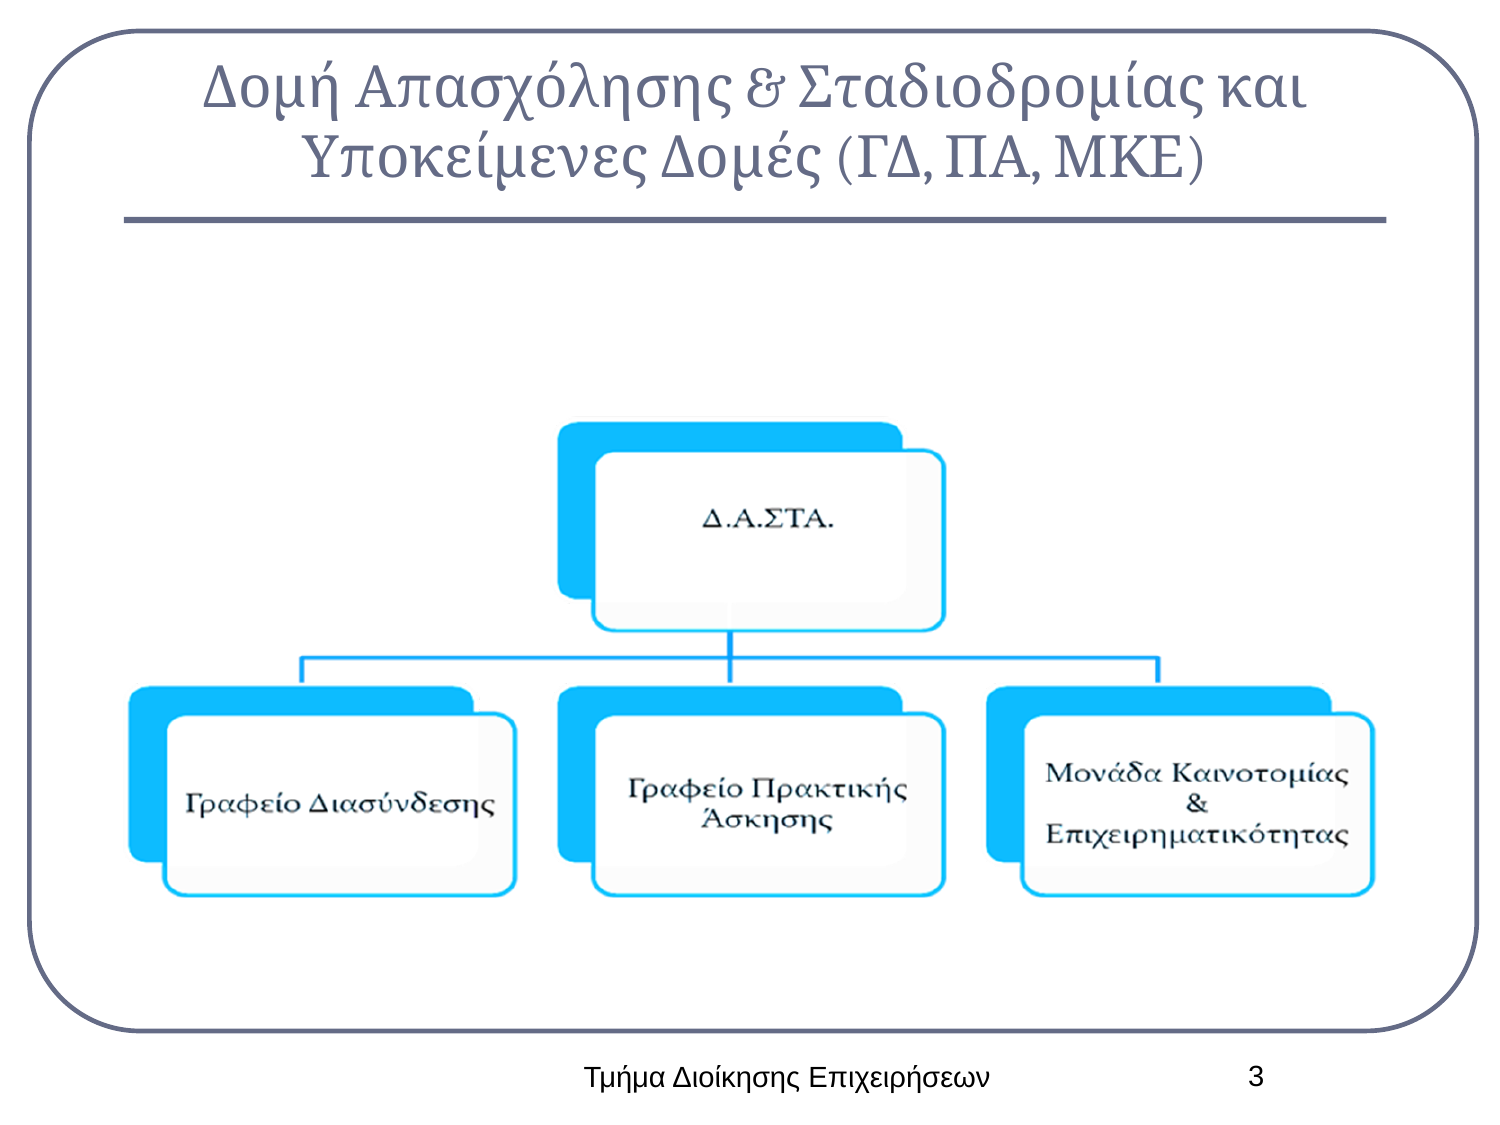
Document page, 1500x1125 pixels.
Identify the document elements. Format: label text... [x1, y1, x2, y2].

footer Τμήμα Διοίκησης Επιχειρήσεων [549, 1050, 1026, 1125]
title Δομή Απασχόλησης & Σταδιοδρομίας και Υποκείμενες Δομές (ΓΔ, ΠΑ, ΜΚΕ) [123, 54, 1387, 197]
slide_number 3 [1124, 1049, 1388, 1125]
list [123, 318, 1387, 995]
